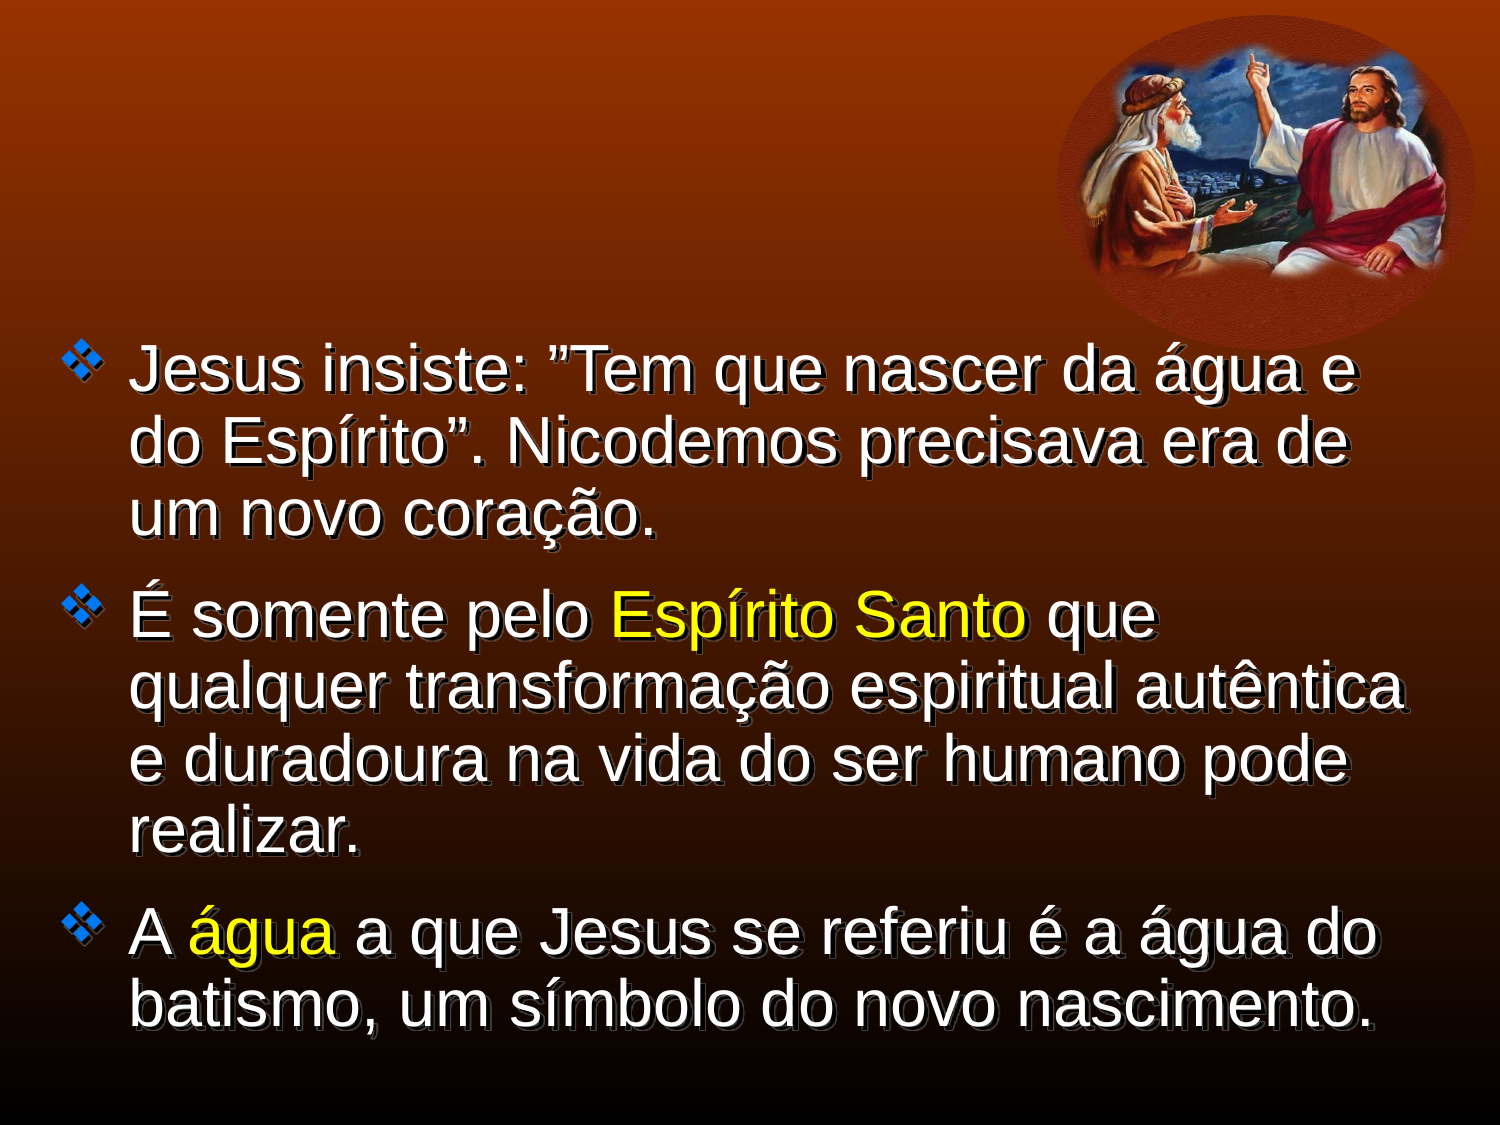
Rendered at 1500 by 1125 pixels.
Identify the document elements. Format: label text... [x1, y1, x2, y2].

list Jesus insiste: ”Tem que nascer da água e do Espírito”. Nicodemos precisava era de um novo coração. É somente pelo Espírito Santo que qualquer transformação espiritual autêntica e duradoura na vida do ser humano pode realizar. A água a que Jesus se referiu é a água do batismo, um símbolo do novo nascimento. [41, 326, 1447, 1099]
picture [1057, 15, 1476, 326]
